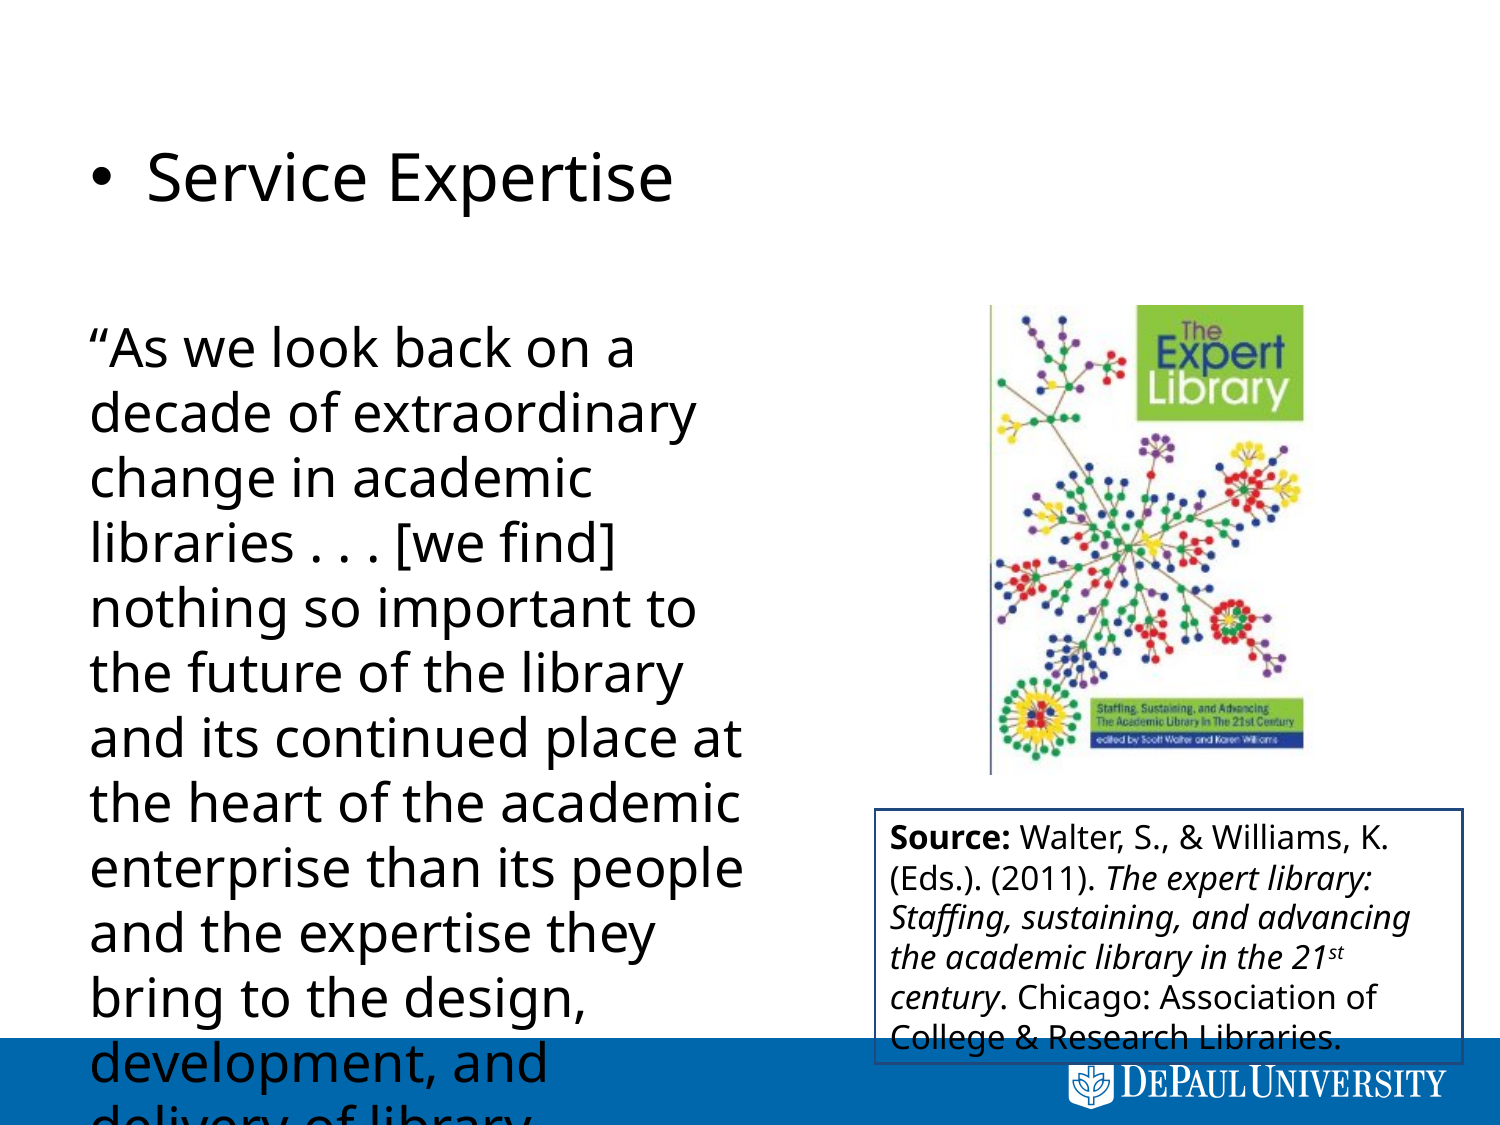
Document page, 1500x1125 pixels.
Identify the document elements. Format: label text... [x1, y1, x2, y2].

text_box “As we look back on a decade of extraordinary change in academic libraries . . . [we find] nothing so important to the future of the library and its continued place at the heart of the academic enterprise than its people and the expertise they bring to the design, development, and delivery of library services.” [75, 305, 775, 1125]
text_box Source: Walter, S., & Williams, K. (Eds.). (2011). The expert library: Staffing, sustaining, and advancing the academic library in the 21st century. Chicago: Association of College & Research Libraries. [874, 809, 1463, 1064]
picture [0, 0, 1500, 1125]
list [912, 305, 1382, 775]
title Service Expertise [74, 112, 1426, 238]
